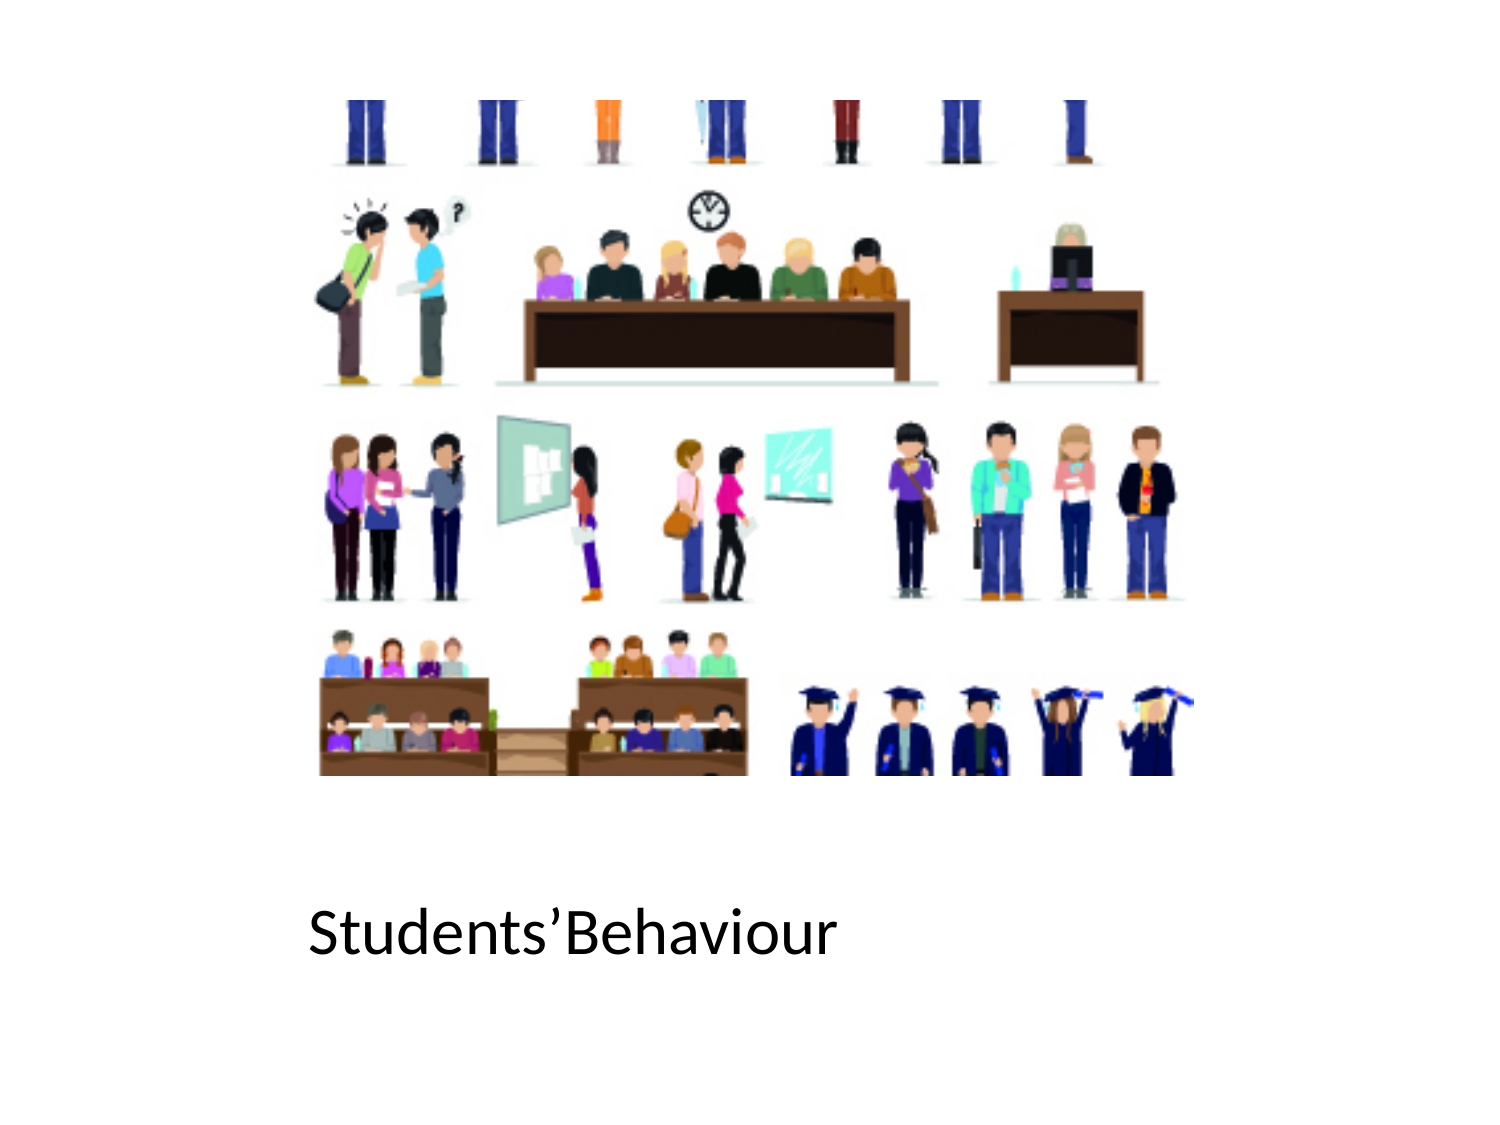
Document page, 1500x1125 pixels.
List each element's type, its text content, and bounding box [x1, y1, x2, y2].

list Students’Behaviour [294, 880, 1194, 1013]
picture [293, 100, 1195, 776]
